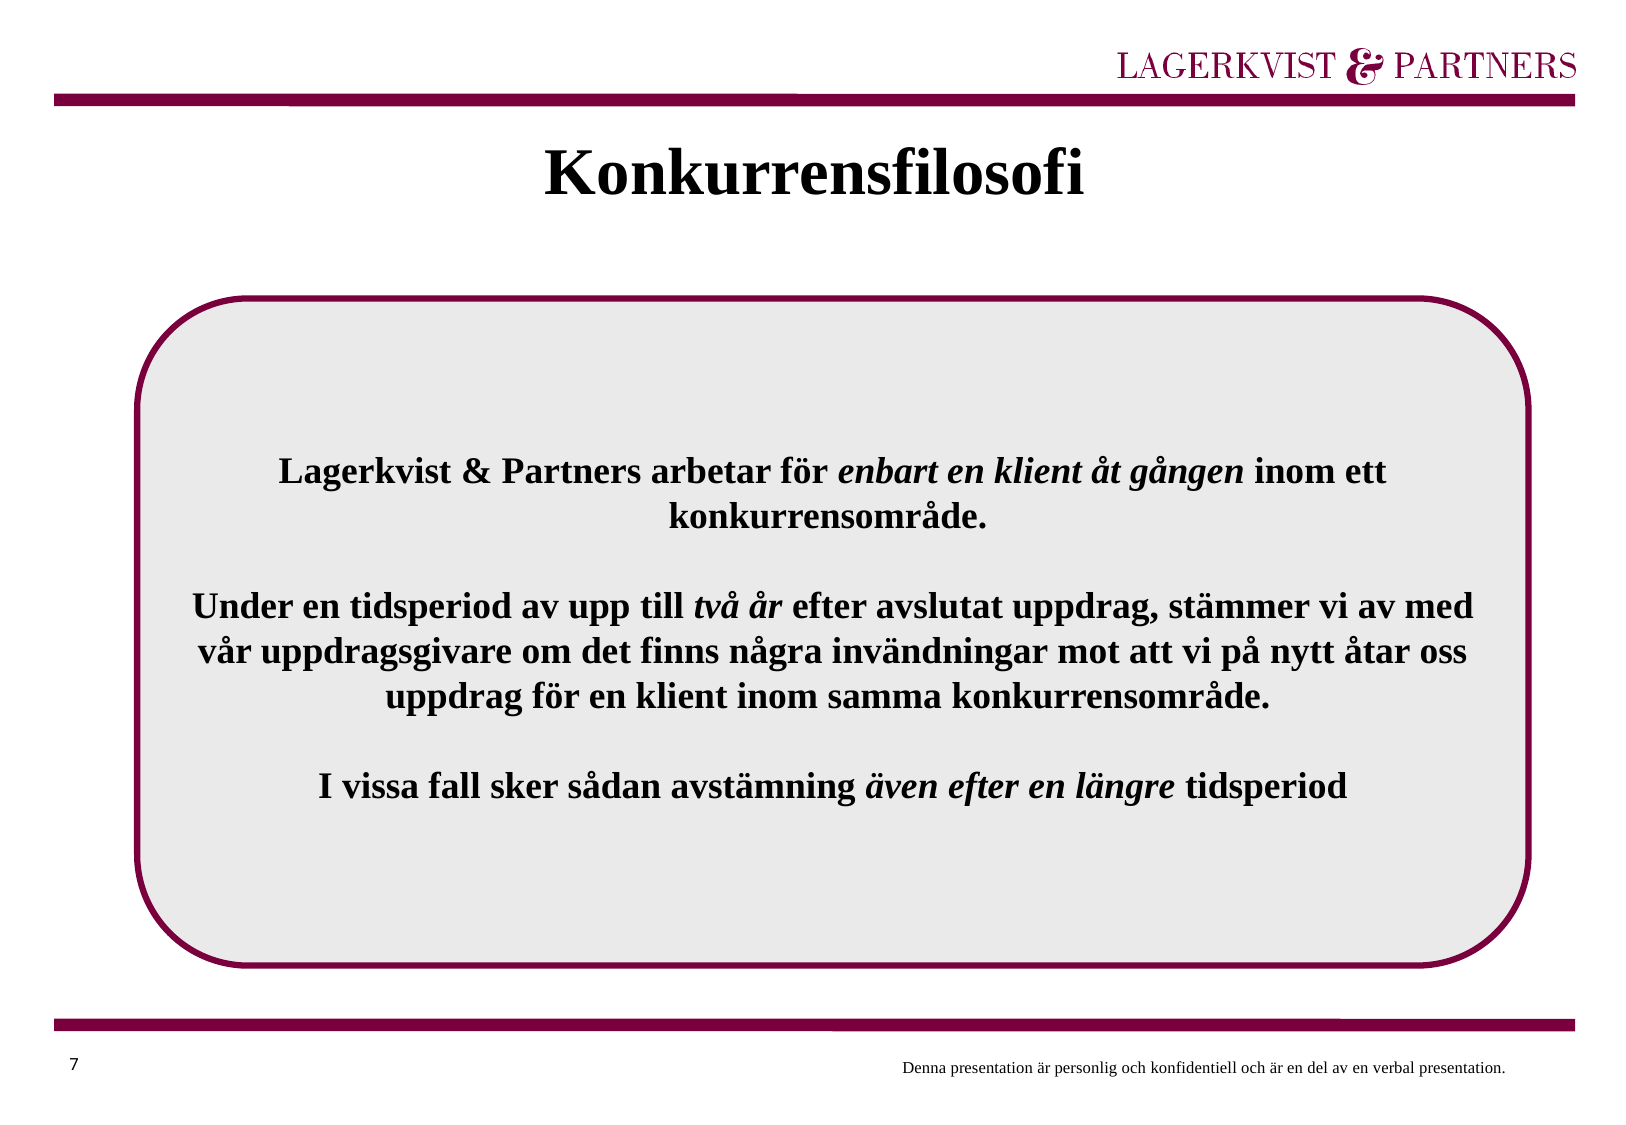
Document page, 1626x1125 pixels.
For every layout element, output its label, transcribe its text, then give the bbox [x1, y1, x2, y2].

text_box Lagerkvist & Partners arbetar för enbart en klient åt gången inom ett konkurrensområde. Under en tidsperiod av upp till två år efter avslutat uppdrag, stämmer vi av med vår uppdragsgivare om det finns några invändningar mot att vi på nytt åtar oss uppdrag för en klient inom samma konkurrensområde. I vissa fall sker sådan avstämning även efter en längre tidsperiod [137, 298, 1529, 966]
title Konkurrensfilosofi [52, 108, 1578, 227]
slide_number 7 [54, 1028, 392, 1104]
picture [1116, 40, 1582, 92]
footer Denna presentation är personlig och konfidentiell och är en del av en verbal presentation. [887, 1029, 1572, 1105]
